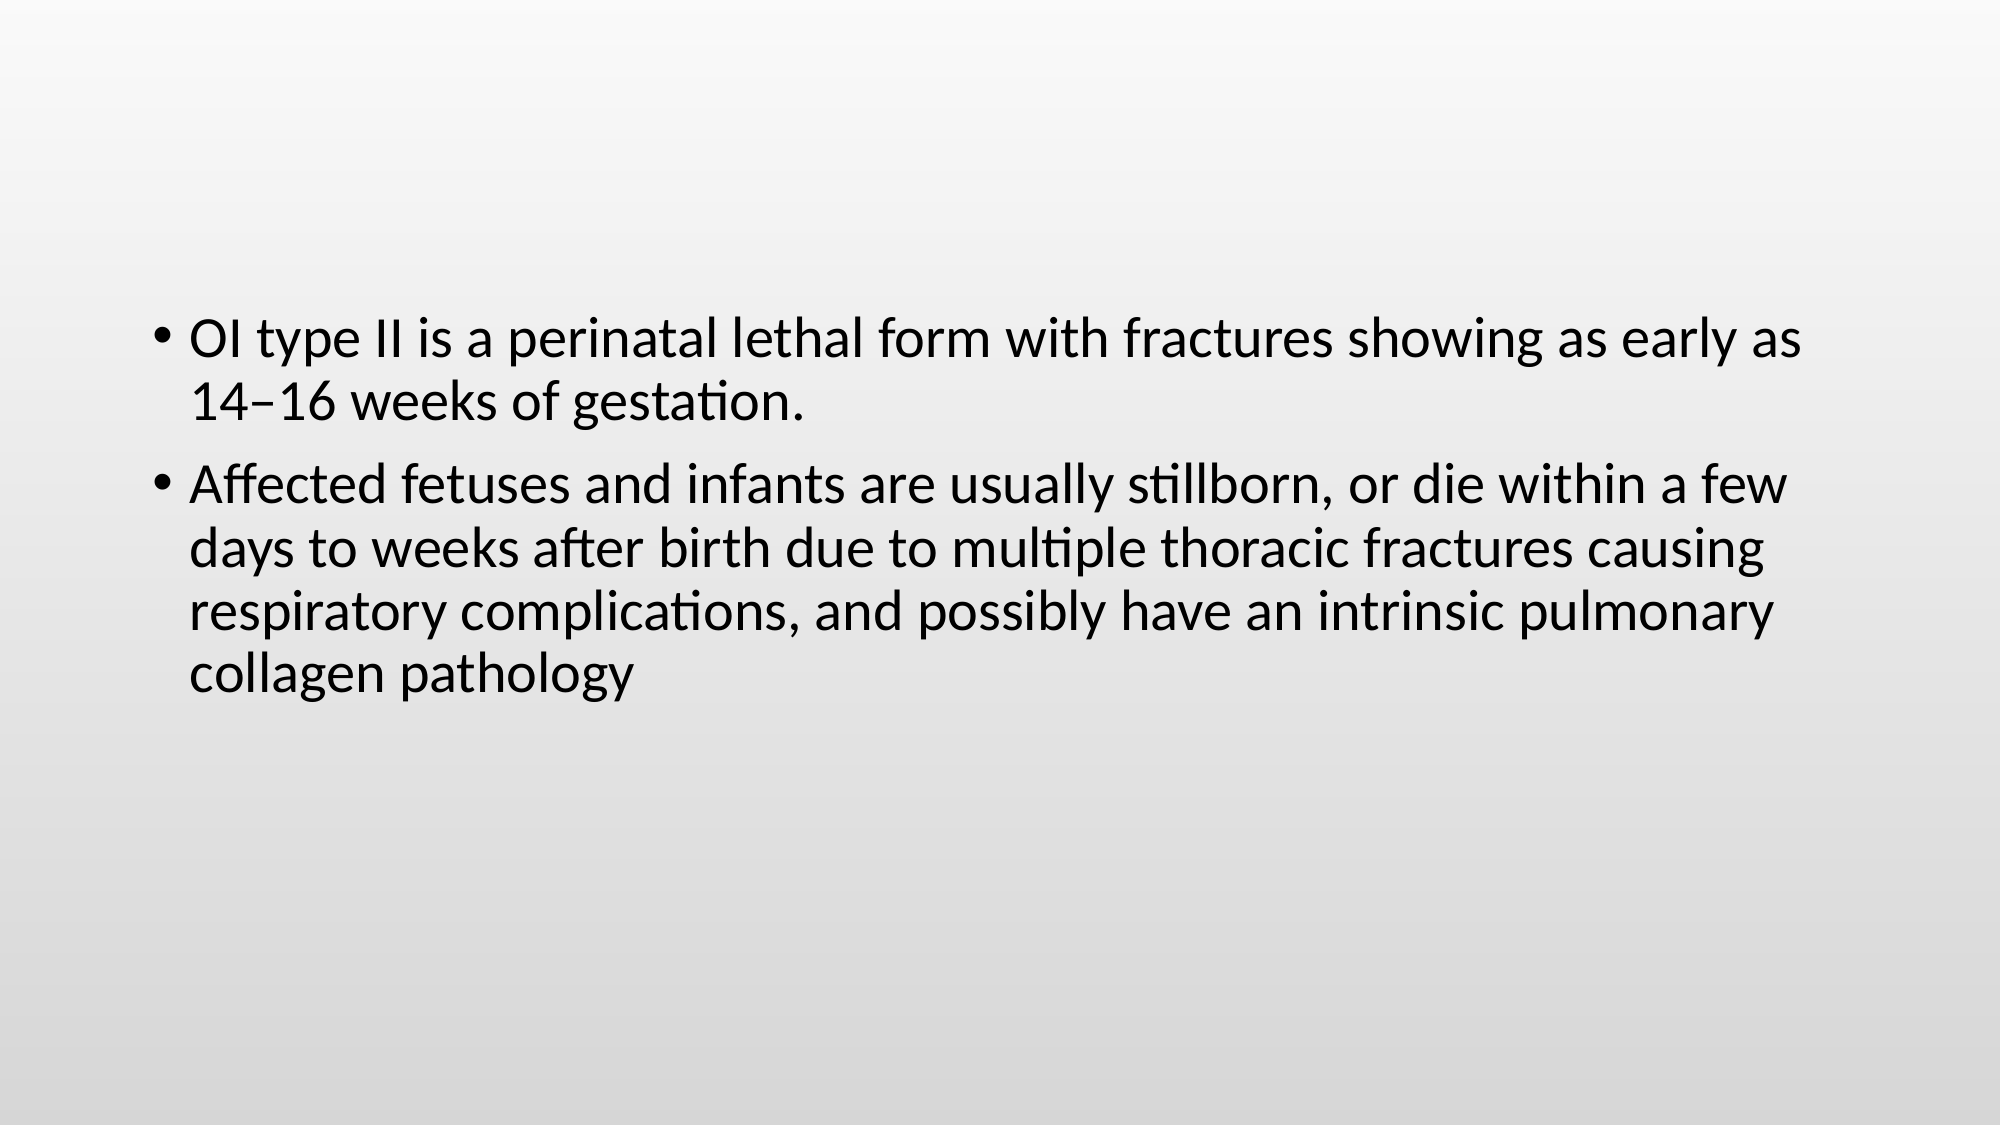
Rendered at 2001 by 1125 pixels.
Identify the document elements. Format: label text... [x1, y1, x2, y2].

list OI type II is a perinatal lethal form with fractures showing as early as 14–16 weeks of gestation. Affected fetuses and infants are usually stillborn, or die within a few days to weeks after birth due to multiple thoracic fractures causing respiratory complications, and possibly have an intrinsic pulmonary collagen pathology [137, 299, 1863, 1014]
